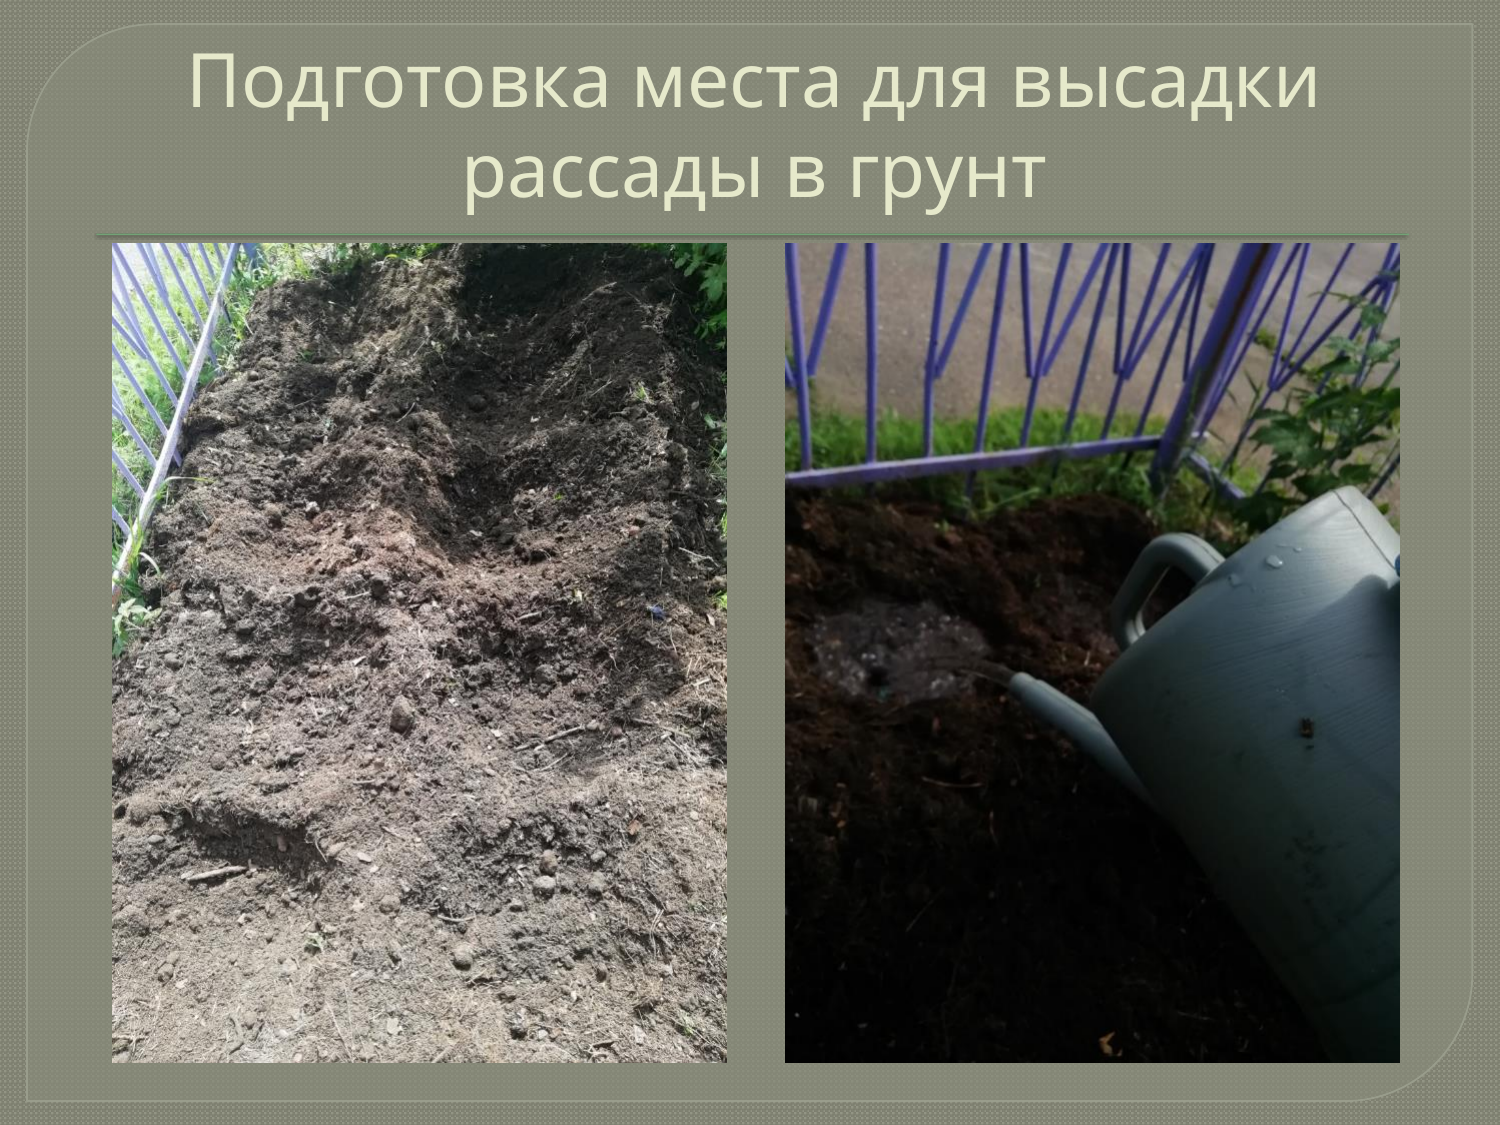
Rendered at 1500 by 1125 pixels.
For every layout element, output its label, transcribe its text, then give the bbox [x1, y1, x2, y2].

title Подготовка места для высадки рассады в грунт [75, 41, 1425, 220]
picture [785, 243, 1400, 1063]
picture [111, 243, 727, 1063]
